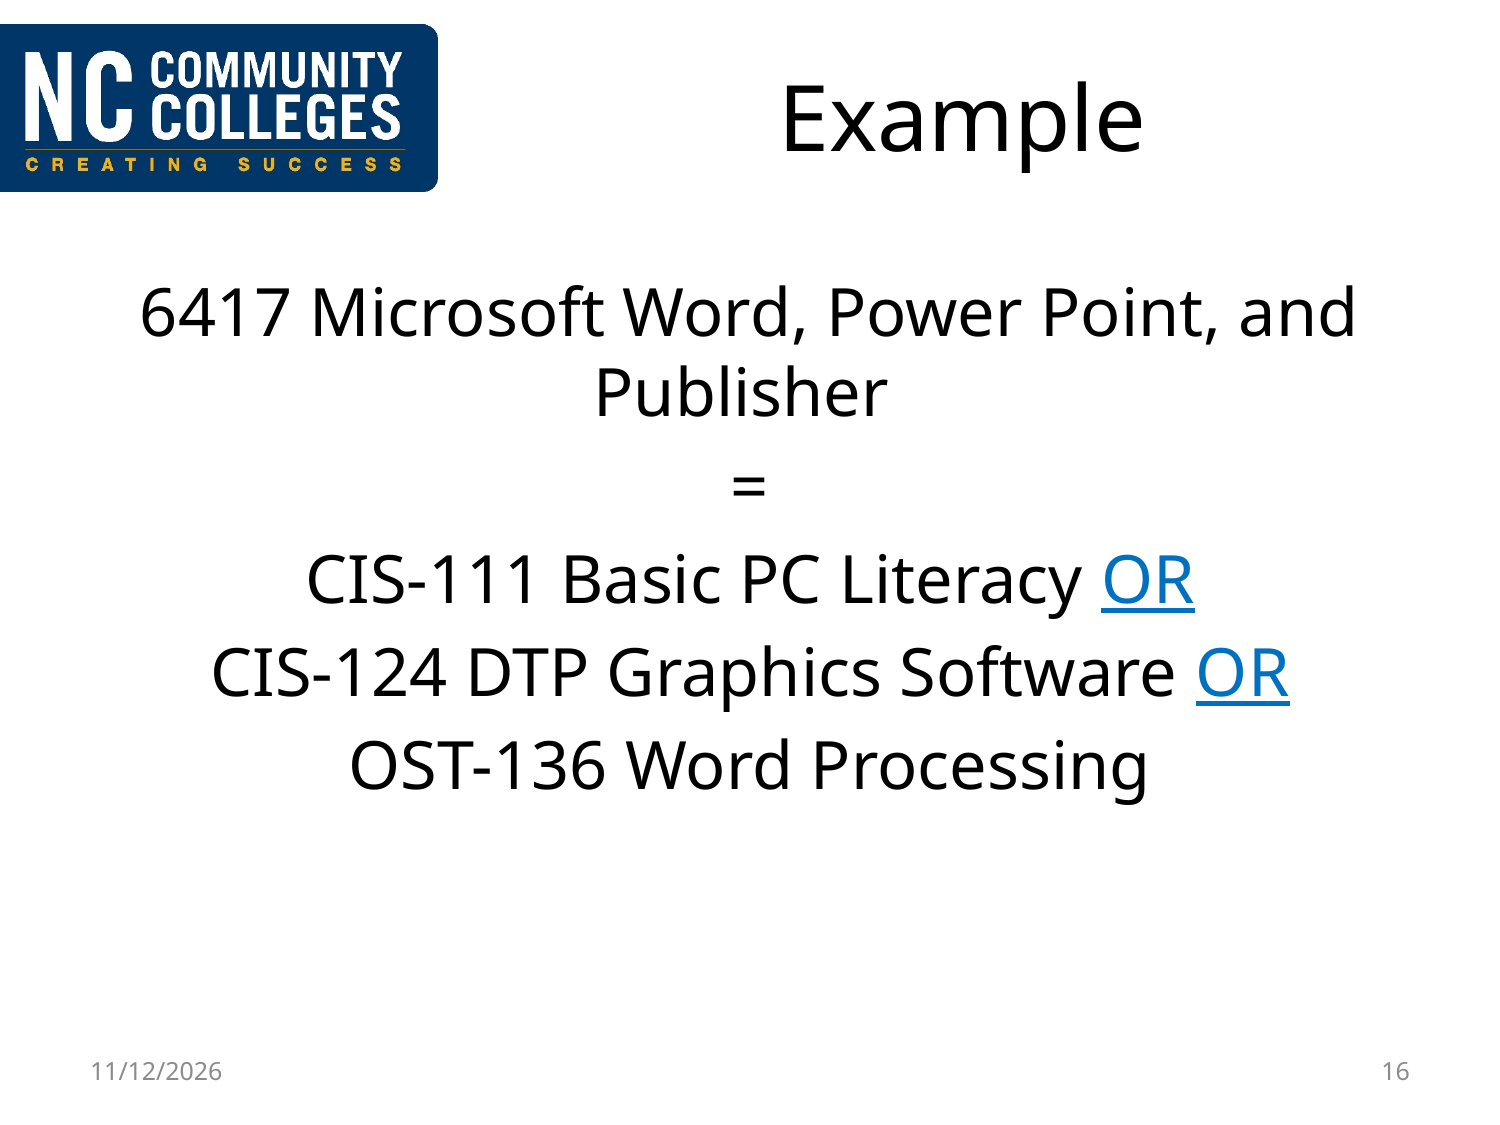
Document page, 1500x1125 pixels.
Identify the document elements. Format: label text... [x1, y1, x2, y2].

title Example [462, 37, 1463, 193]
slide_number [75, 1042, 425, 1103]
slide_number 16 [1074, 1042, 1425, 1103]
list 6417 Microsoft Word, Power Point, and Publisher = CIS-111 Basic PC Literacy OR CIS-124 DTP Graphics Software OR OST-136 Word Processing [75, 262, 1425, 1005]
picture [0, 24, 438, 192]
